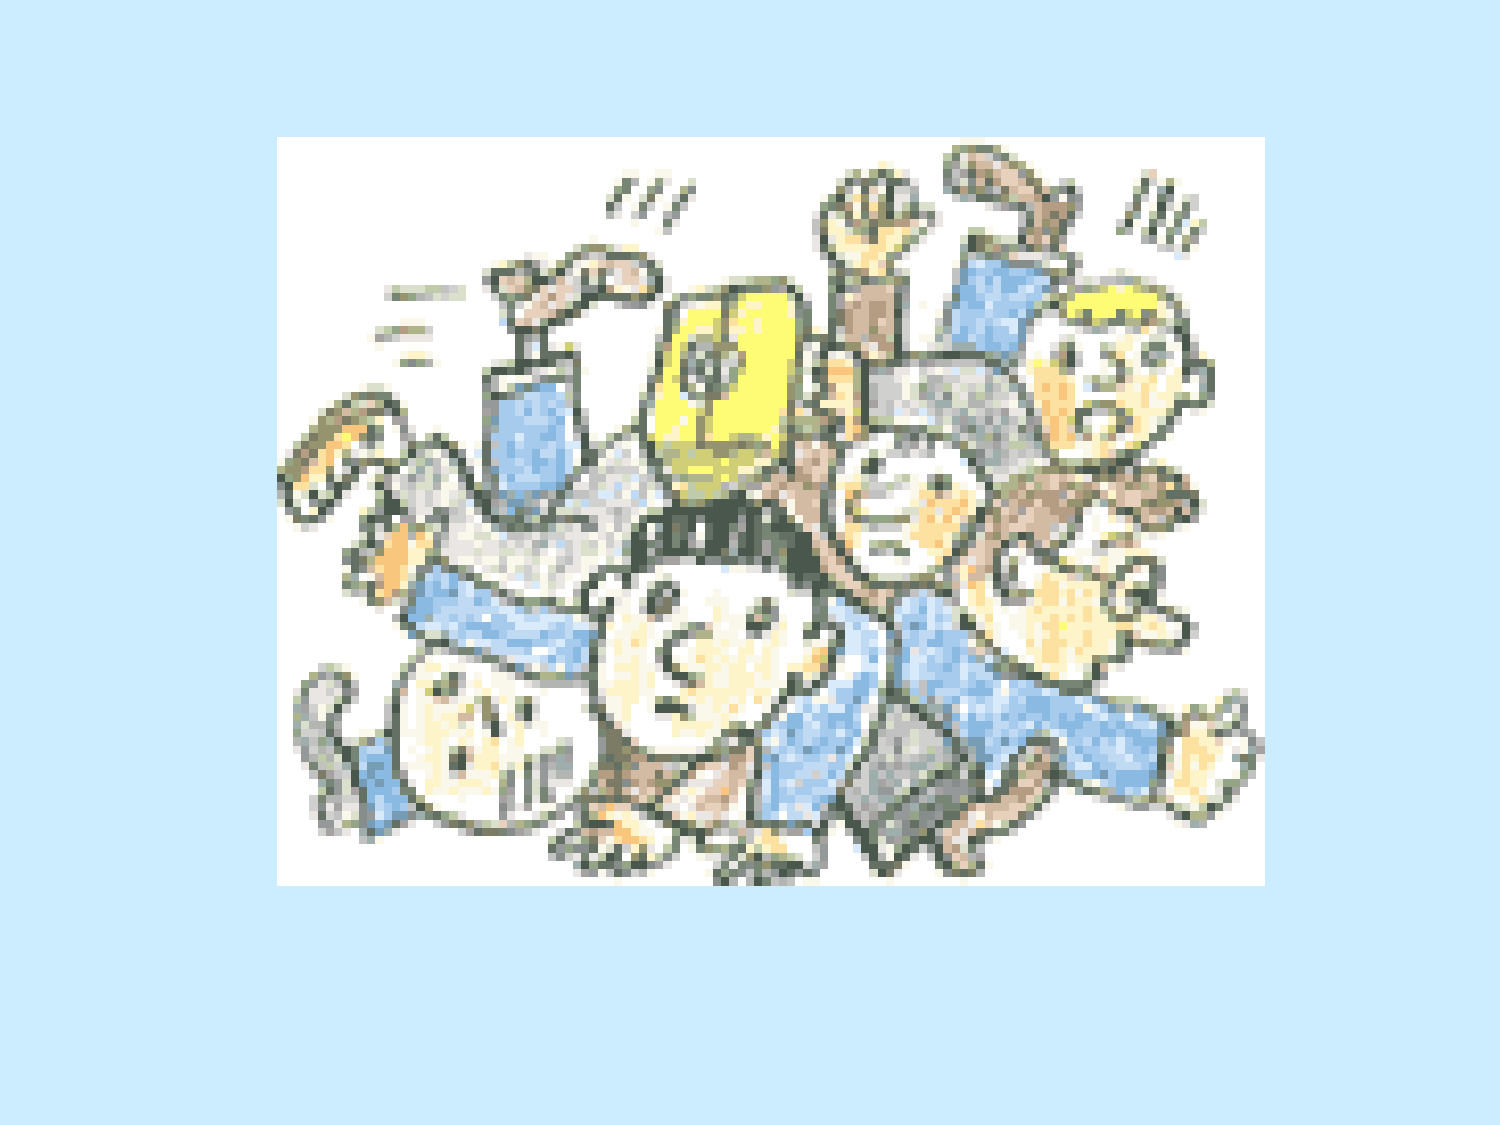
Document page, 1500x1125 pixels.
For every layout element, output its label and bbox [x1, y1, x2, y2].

picture [277, 136, 1265, 886]
